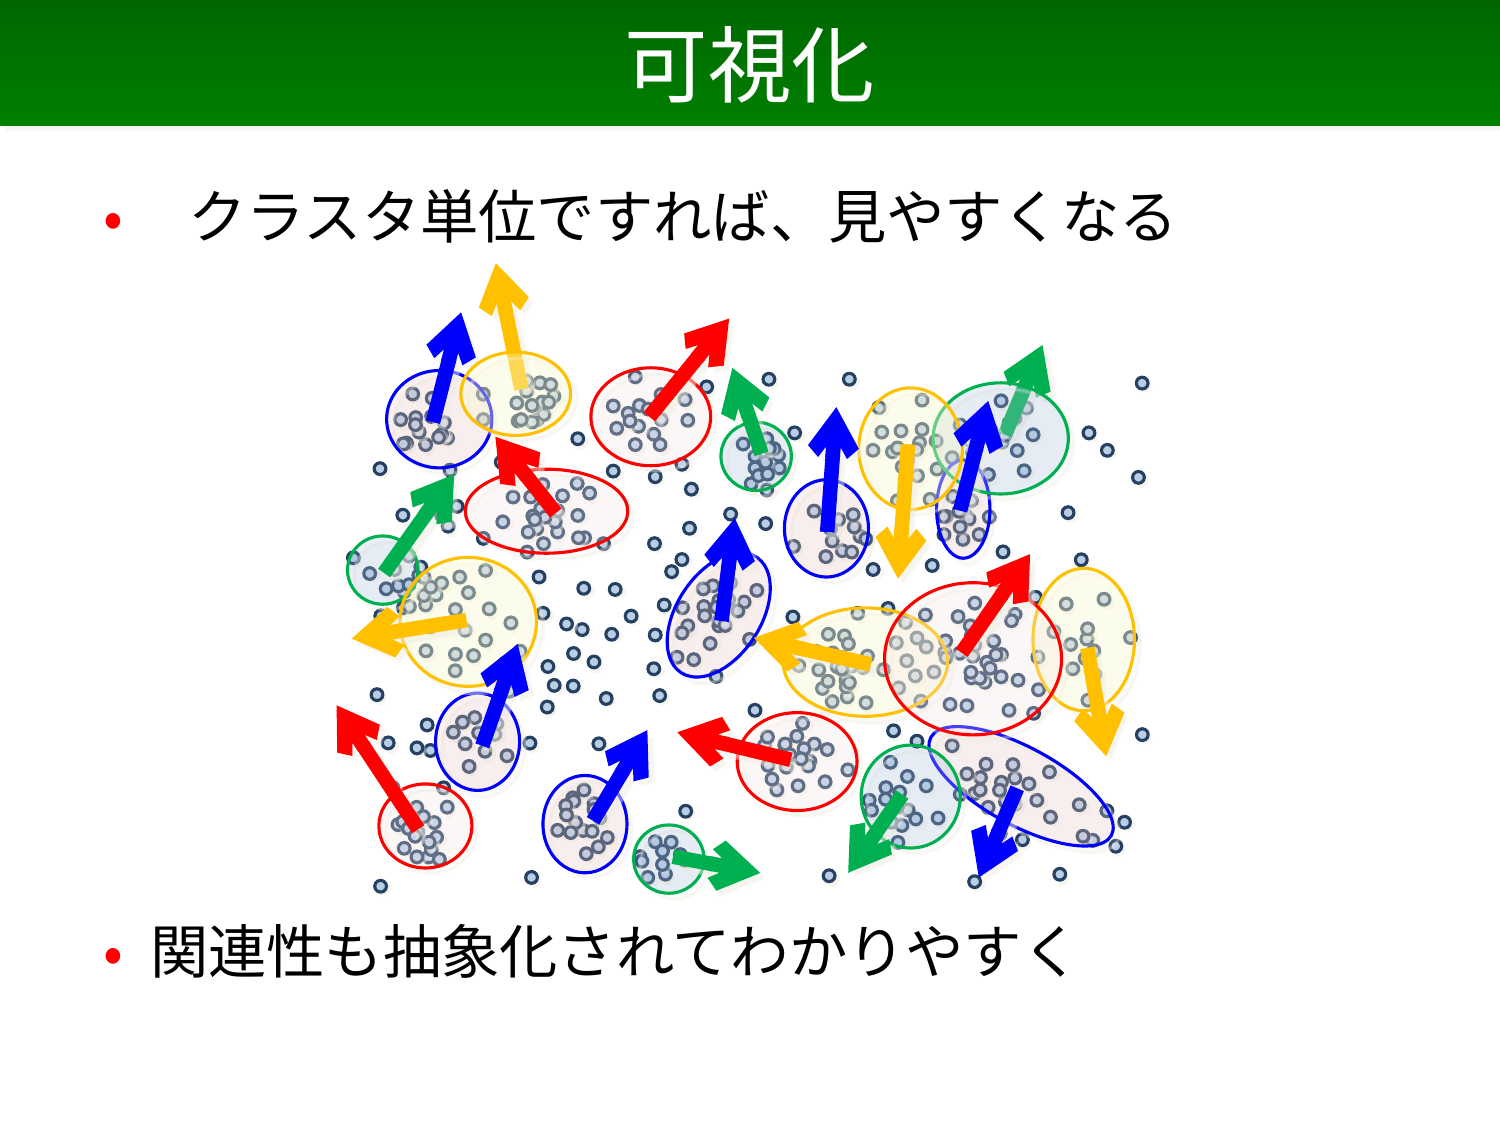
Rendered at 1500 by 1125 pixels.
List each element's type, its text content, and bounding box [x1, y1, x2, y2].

subtitle • クラスタ単位ですれば、見やすくなる • 関連性も抽象化されてわかりやすく [88, 172, 1448, 1071]
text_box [336, 262, 1135, 894]
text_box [1139, 370, 1149, 893]
title 可視化 [0, 0, 1500, 126]
